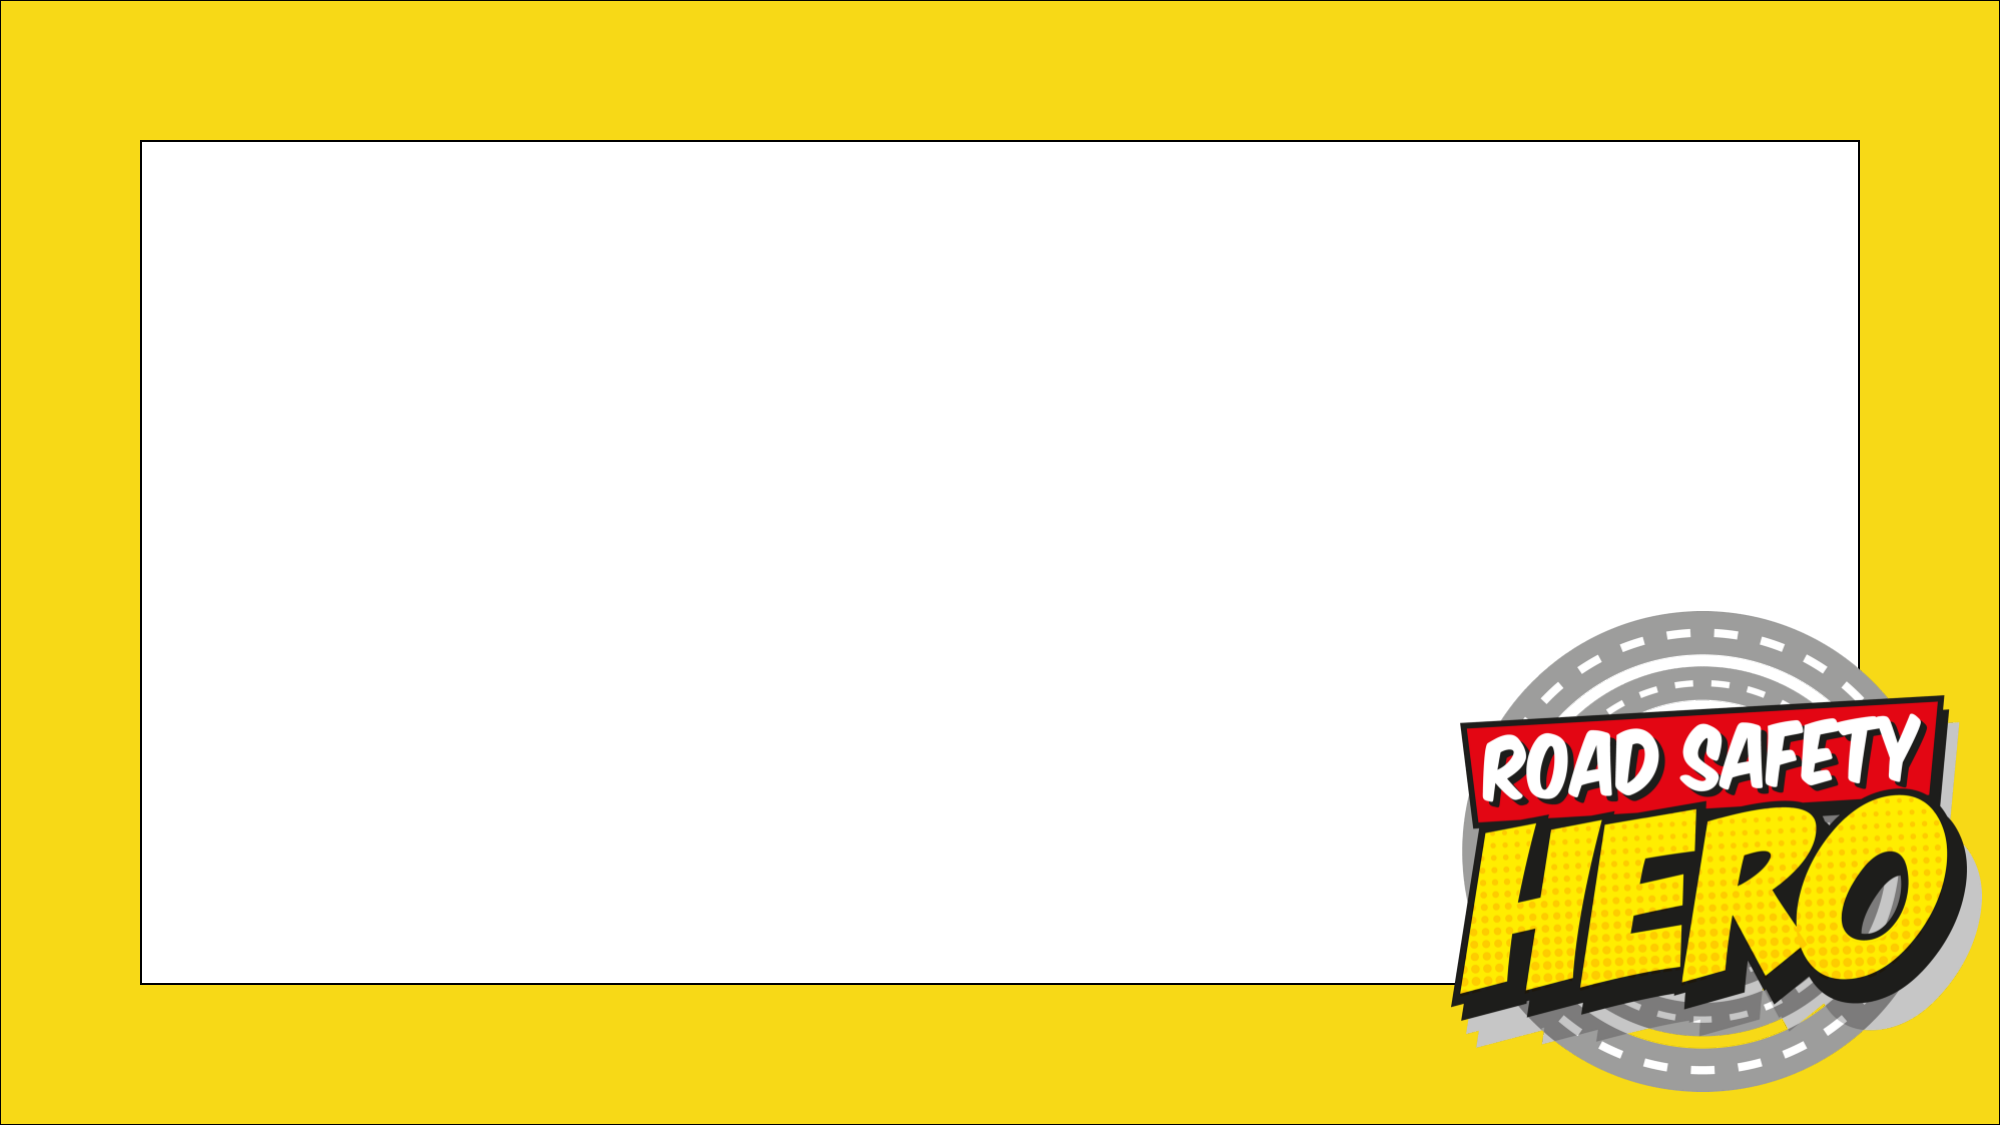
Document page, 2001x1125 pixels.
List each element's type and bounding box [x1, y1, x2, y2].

list [1451, 611, 1982, 1092]
text_box [0, 0, 2000, 1125]
